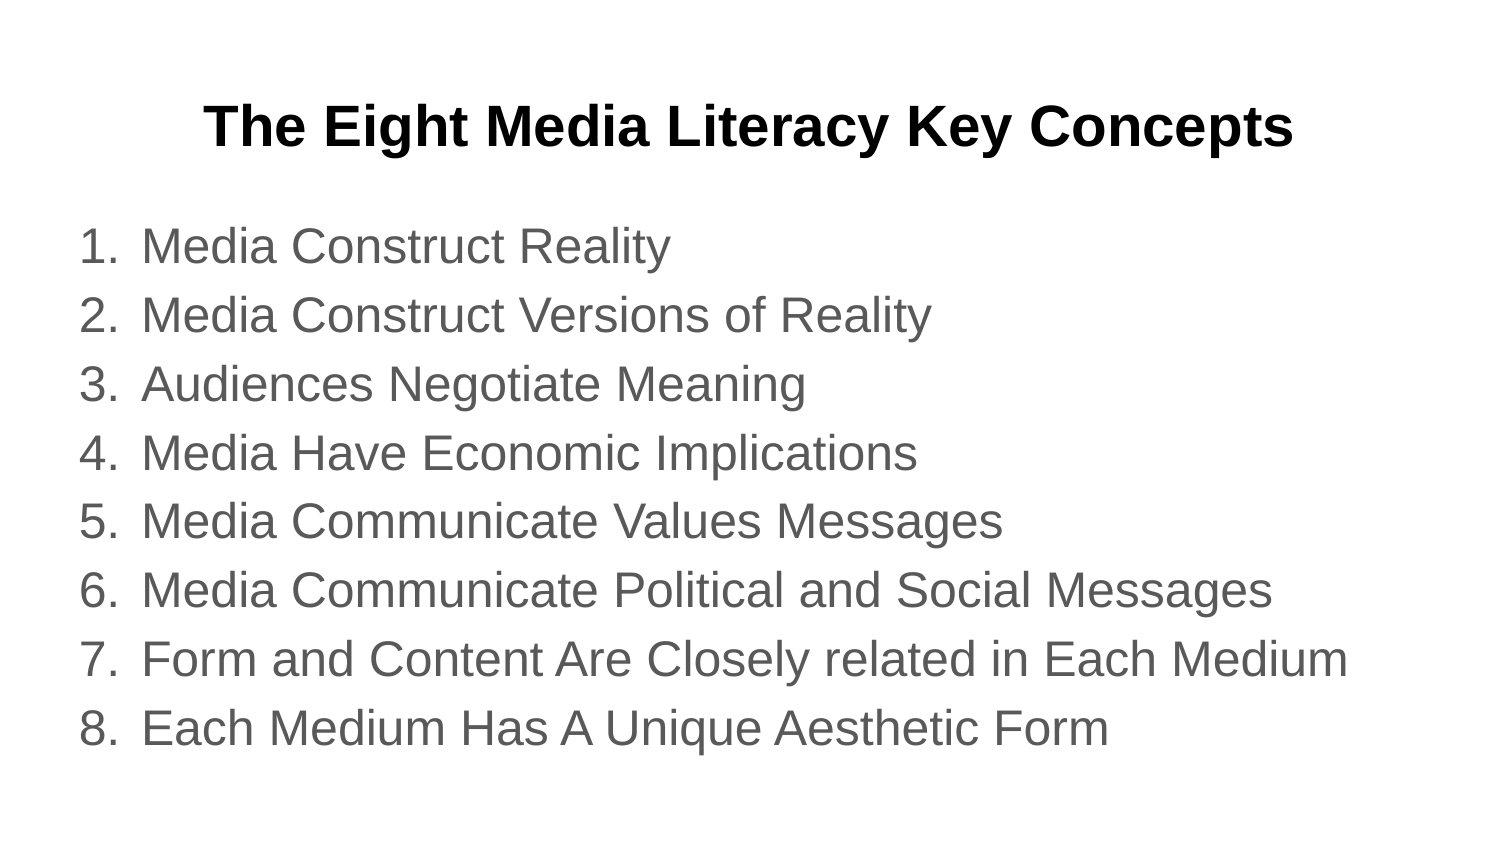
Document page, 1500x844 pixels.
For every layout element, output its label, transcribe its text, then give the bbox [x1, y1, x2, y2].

list Media Construct Reality Media Construct Versions of Reality Audiences Negotiate Meaning Media Have Economic Implications Media Communicate Values Messages Media Communicate Political and Social Messages Form and Content Are Closely related in Each Medium Each Medium Has A Unique Aesthetic Form [51, 189, 1449, 750]
title The Eight Media Literacy Key Concepts [51, 72, 1449, 167]
